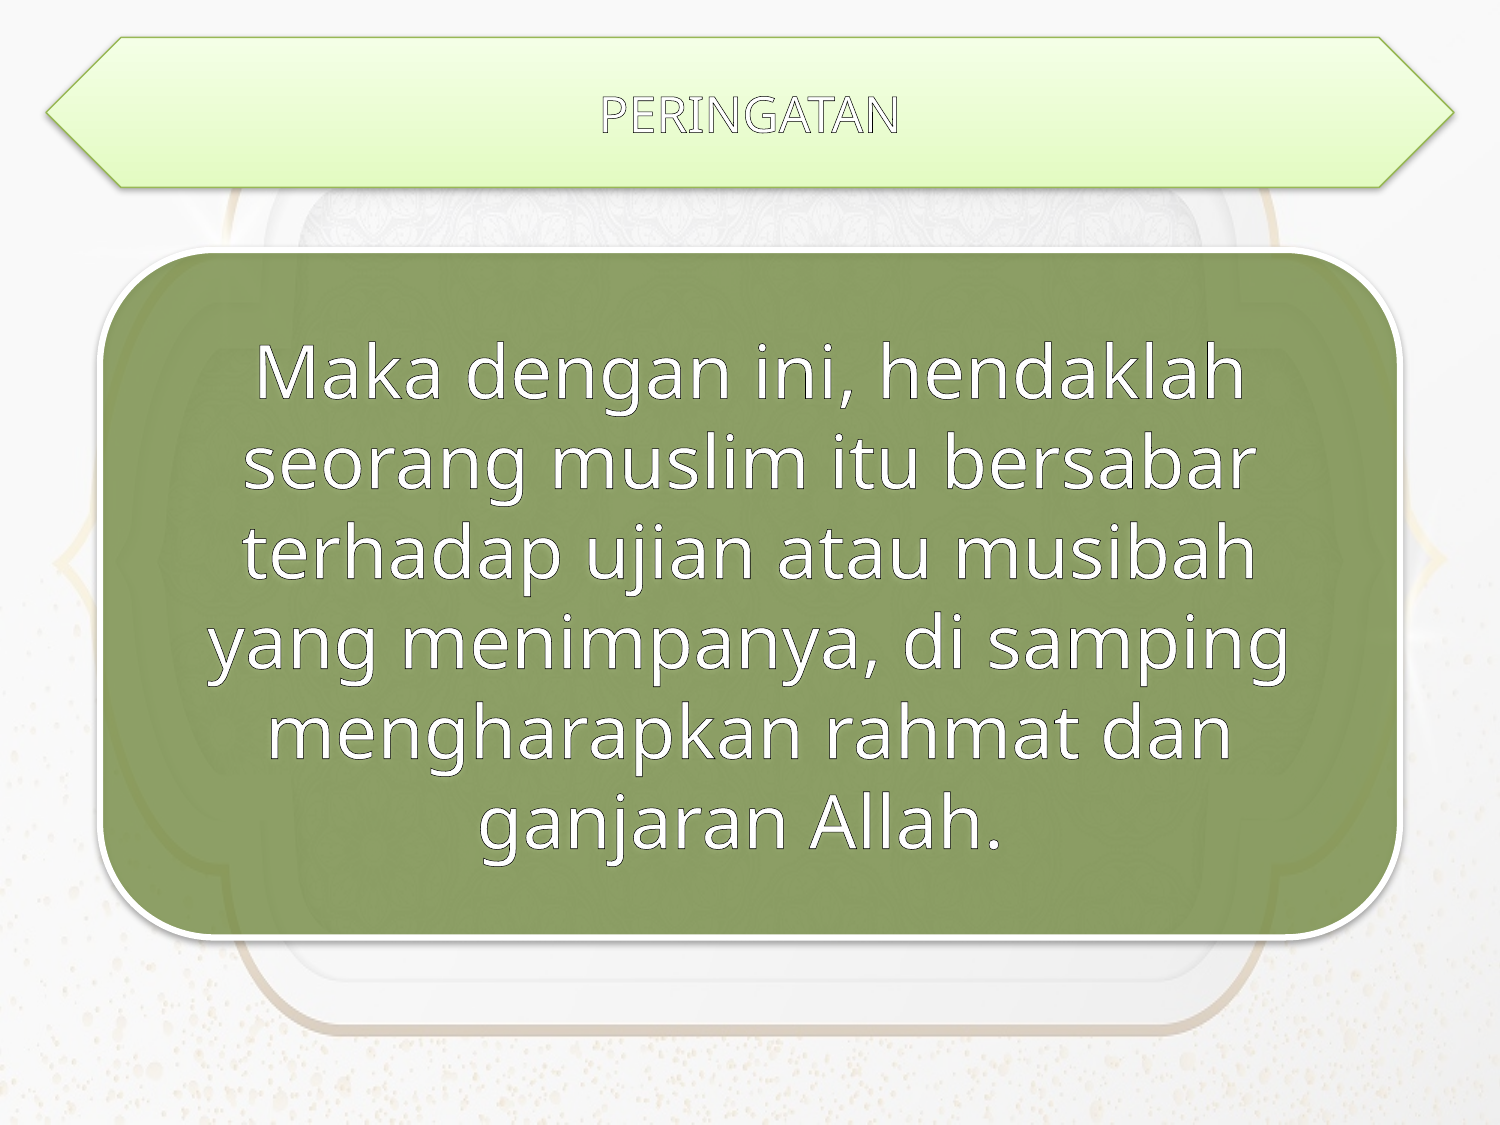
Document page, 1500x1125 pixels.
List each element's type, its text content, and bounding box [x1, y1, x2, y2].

text_box Maka dengan ini, hendaklah seorang muslim itu bersabar terhadap ujian atau musibah yang menimpanya, di samping mengharapkan rahmat dan ganjaran Allah. [96, 246, 1404, 941]
text_box PERINGATAN [45, 36, 1455, 189]
